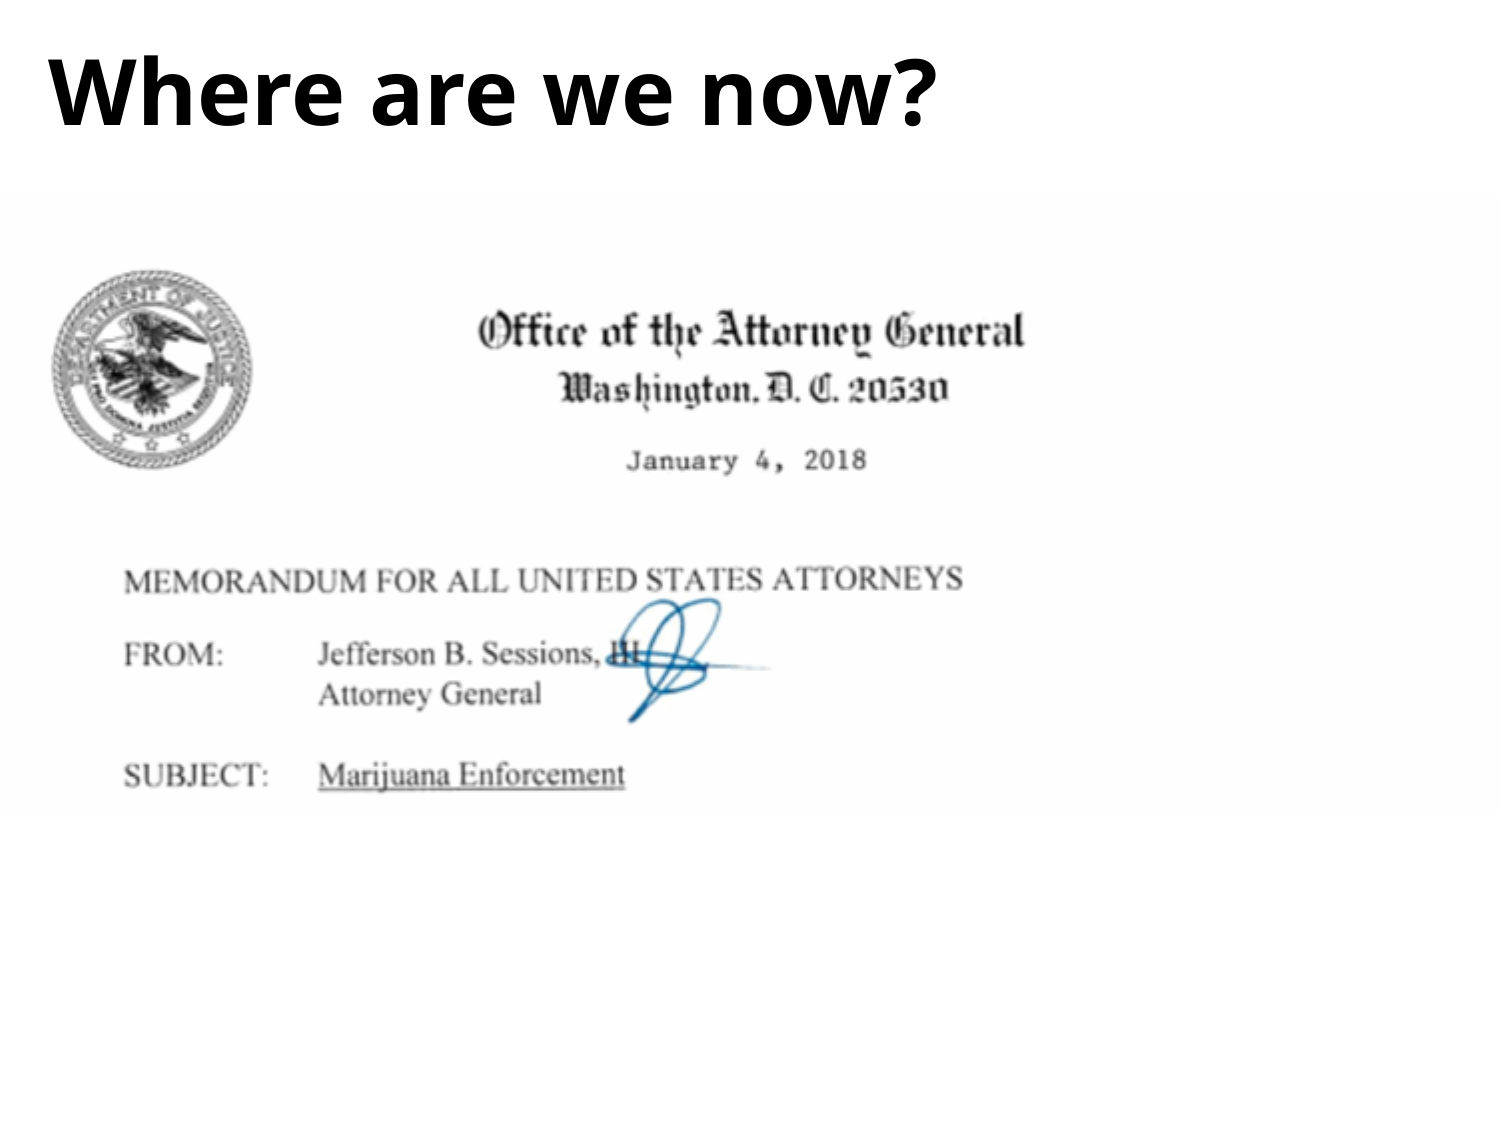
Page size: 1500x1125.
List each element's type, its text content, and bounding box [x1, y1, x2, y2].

picture [0, 195, 1500, 811]
title Where are we now? [48, 23, 1479, 169]
